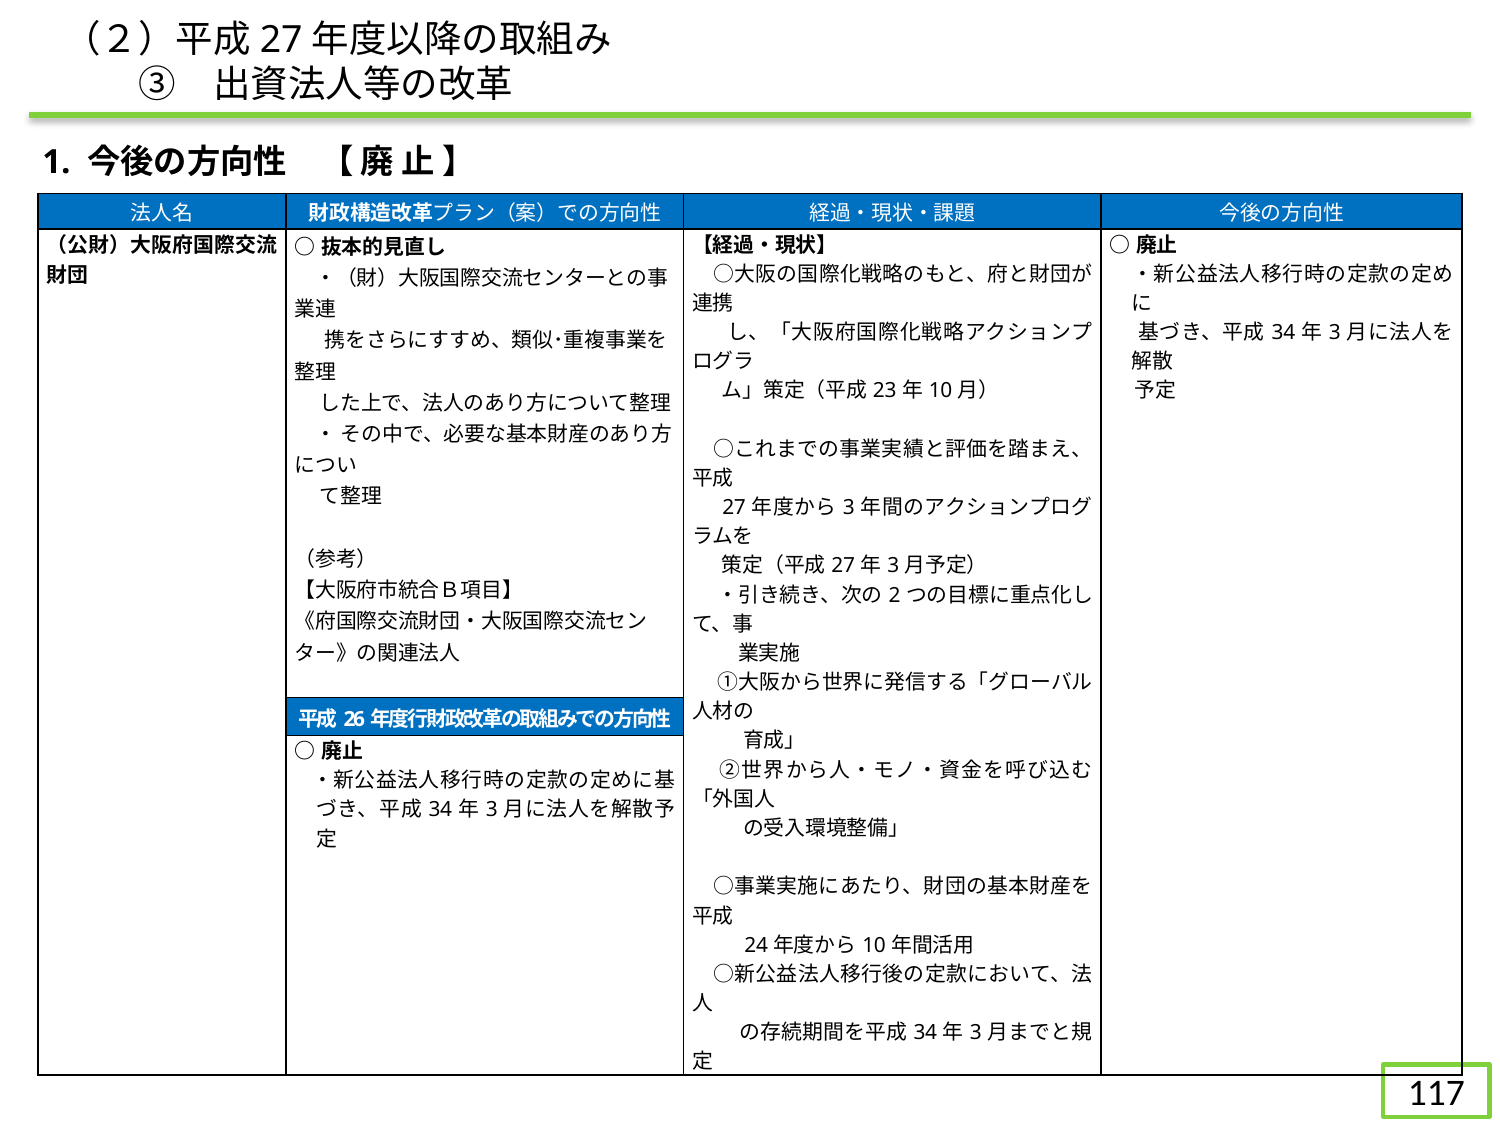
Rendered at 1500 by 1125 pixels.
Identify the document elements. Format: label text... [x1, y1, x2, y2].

text_box 1. 今後の方向性 【 廃 止 】 [27, 132, 491, 188]
table_header 経過・現状・課題 [684, 194, 1100, 228]
text_box 116 [1381, 1062, 1492, 1119]
table_cell 平成26年度行財政改革の取組みでの方向性 [287, 698, 683, 735]
table_cell 【経過・現状】 ○大阪の国際化戦略のもと、府と財団が連携 し、「大阪府国際化戦略アクションプログラ ム」策定（平成23年10月） ○これまでの事業実績と評価を踏まえ、平成 27年度から3年間のアクションプログラムを 策定（平成27年3月予定） ・引き続き、次の2つの目標に重点化して、事 業実施 ①大阪から世界に発信する「グローバル人材の 育成」 ②世界から人・モノ・資金を呼び込む「外国人 の受入環境整備」 ○事業実施にあたり、財団の基本財産を平成 24年度から10年間活用 ○新公益法人移行後の定款において、法人 の存続期間を平成34年3月までと規定 [684, 230, 1100, 1074]
table_header 今後の方向性 [1102, 194, 1461, 228]
text_box （２）平成27年度以降の取組み ③ 出資法人等の改革 [48, 7, 1384, 111]
table_header 法人名 [39, 194, 285, 228]
table_header 財政構造改革プラン（案）での方向性 [287, 194, 683, 228]
table_cell ○廃止 ・新公益法人移行時の定款の定めに基づき、平成34年3月に法人を解散予定 [287, 736, 683, 1074]
table_cell ○廃止 ・新公益法人移行時の定款の定めに 基づき、平成34年3月に法人を解散 予定 [1102, 230, 1461, 1074]
table_cell ○抜本的見直し ・（財）大阪国際交流センターとの事業連 携をさらにすすめ、類似･重複事業を整理 した上で、法人のあり方について整理 ・ その中で、必要な基本財産のあり方につい て整理 （参考） 【大阪府市統合Ｂ項目】 《府国際交流財団・大阪国際交流センター》の関連法人 [287, 230, 683, 697]
table_cell （公財）大阪府国際交流財団 [39, 230, 285, 1074]
